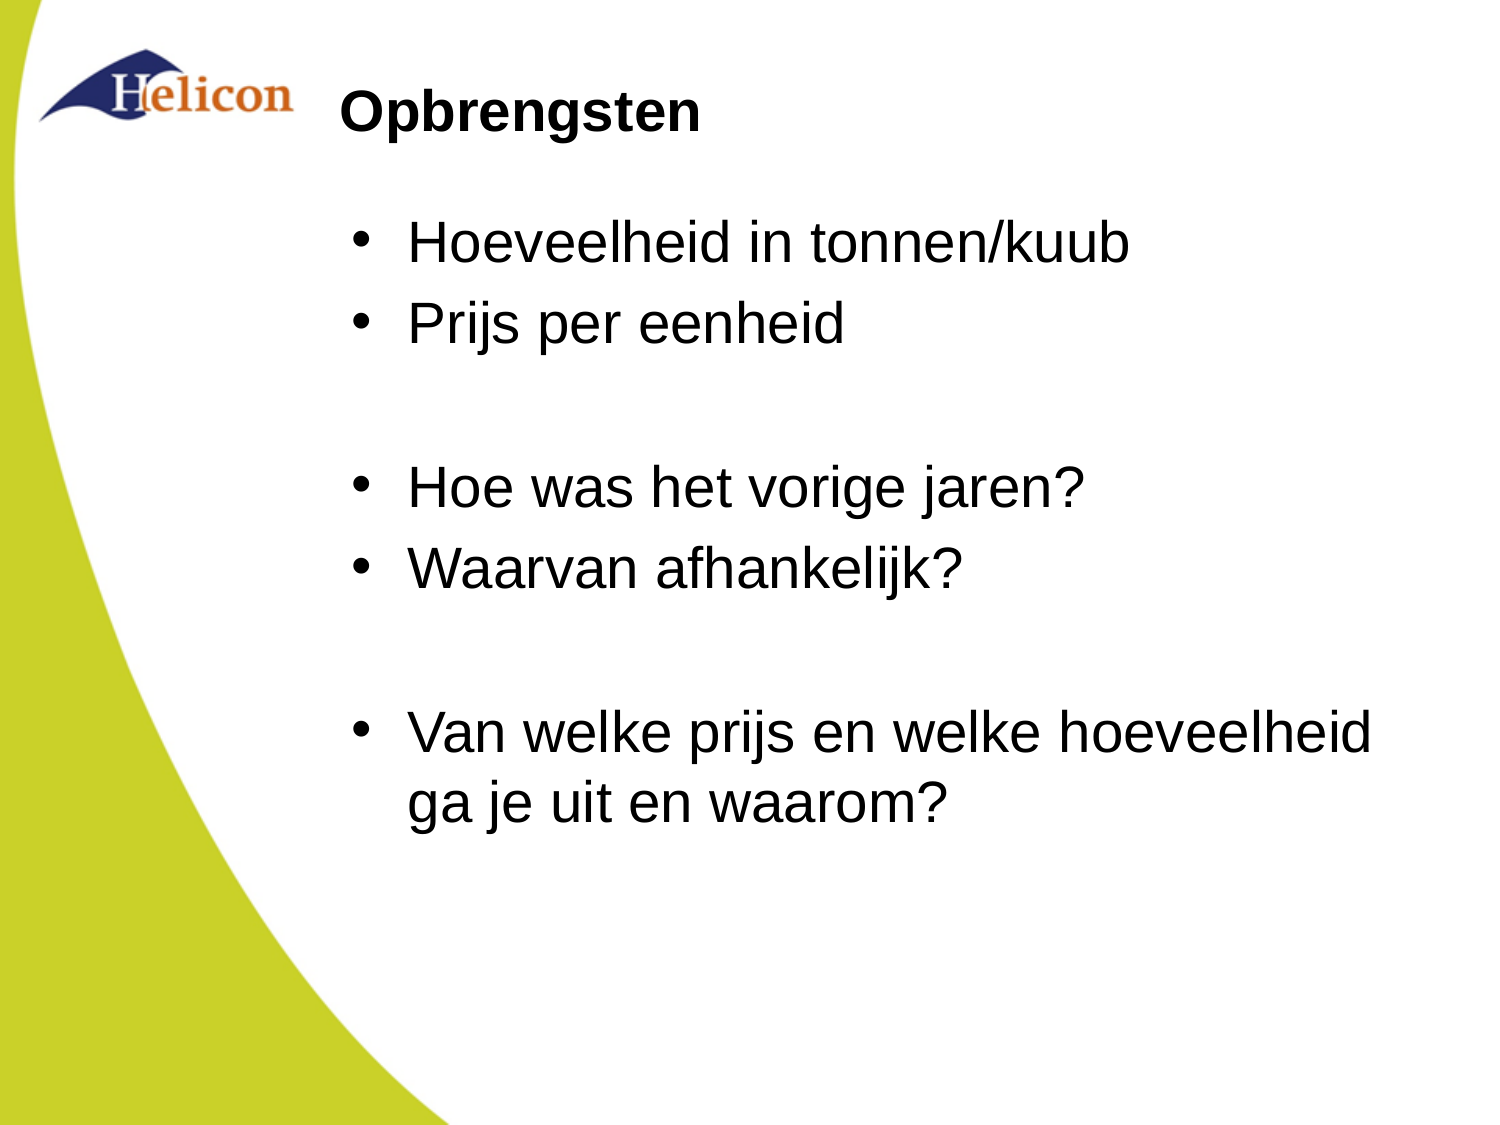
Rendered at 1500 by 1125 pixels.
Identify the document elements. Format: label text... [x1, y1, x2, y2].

list Hoeveelheid in tonnen/kuub Prijs per eenheid Hoe was het vorige jaren? Waarvan afhankelijk? Van welke prijs en welke hoeveelheid ga je uit en waarom? [336, 196, 1425, 1005]
title Opbrengsten [324, 54, 1415, 161]
picture [0, 0, 1500, 1125]
